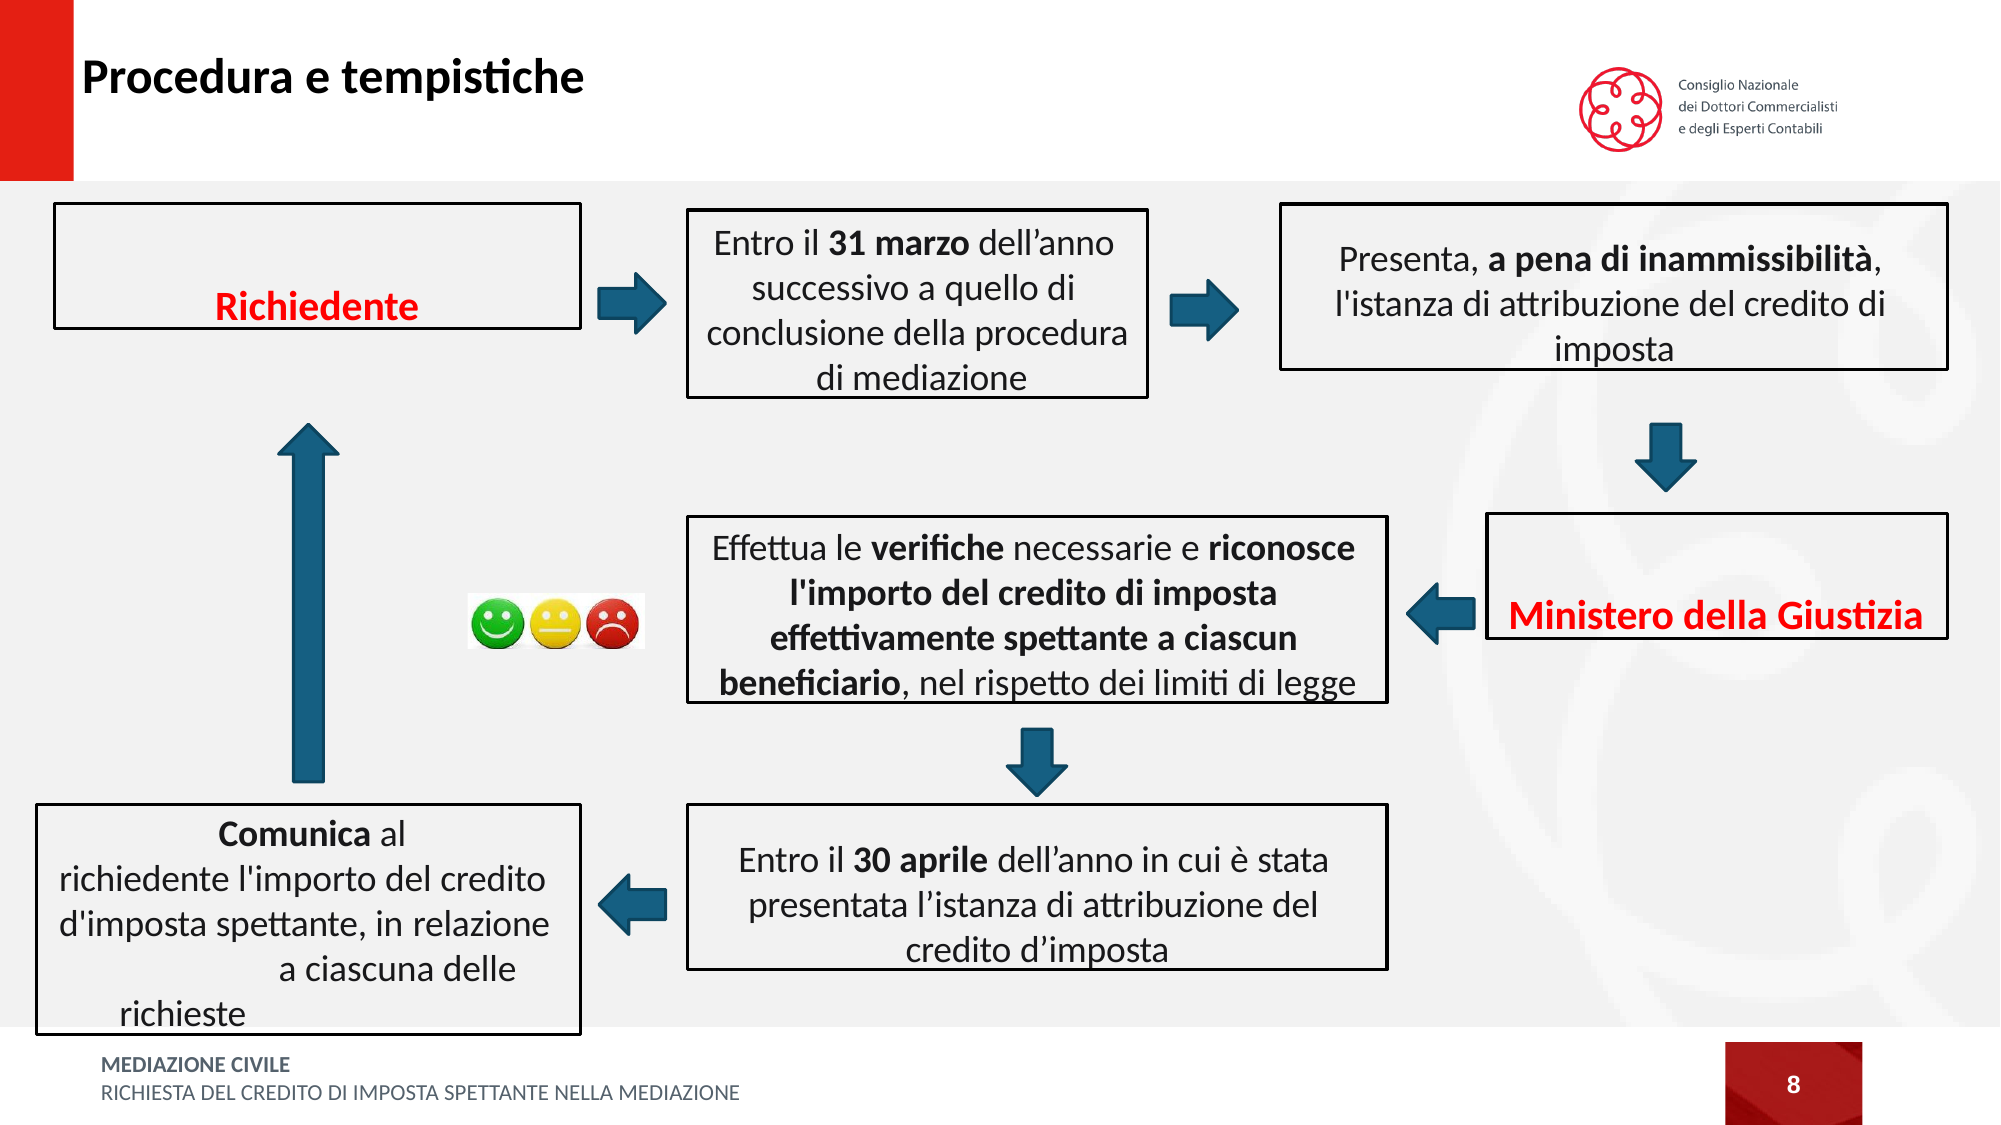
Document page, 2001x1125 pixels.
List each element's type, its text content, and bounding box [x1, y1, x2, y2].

text_box Richiedente [54, 203, 581, 329]
text_box Effettua le verifiche necessarie e riconosce l'importo del credito di imposta effettivamente spettante a ciascun beneficiario, nel rispetto dei limiti di legge [687, 516, 1388, 703]
text_box [1636, 424, 1696, 491]
text_box [278, 424, 339, 782]
text_box Entro il 30 aprile dell’anno in cui è stata presentata l’istanza di attribuzione del credito d’imposta [687, 804, 1388, 970]
text_box Presenta, a pena di inammissibilità, l'istanza di attribuzione del credito di imposta [1280, 203, 1948, 370]
picture [1579, 67, 1837, 152]
text_box [598, 874, 666, 935]
text_box Procedura e tempistiche [82, 37, 1355, 167]
text_box [1171, 280, 1238, 340]
text_box [1407, 583, 1474, 644]
text_box [598, 273, 666, 334]
picture [1442, 181, 2001, 1027]
slide_number 8 [1725, 1042, 1863, 1125]
text_box [467, 593, 645, 649]
text_box Ministero della Giustizia [1486, 513, 1948, 639]
text_box Entro il 31 marzo dell’anno successivo a quello di conclusione della procedura di mediazione [687, 209, 1148, 398]
text_box Comunica al richiedente l'importo del credito d'imposta spettante, in relazione a ciascuna delle richieste [36, 804, 581, 1035]
text_box [1007, 729, 1067, 796]
